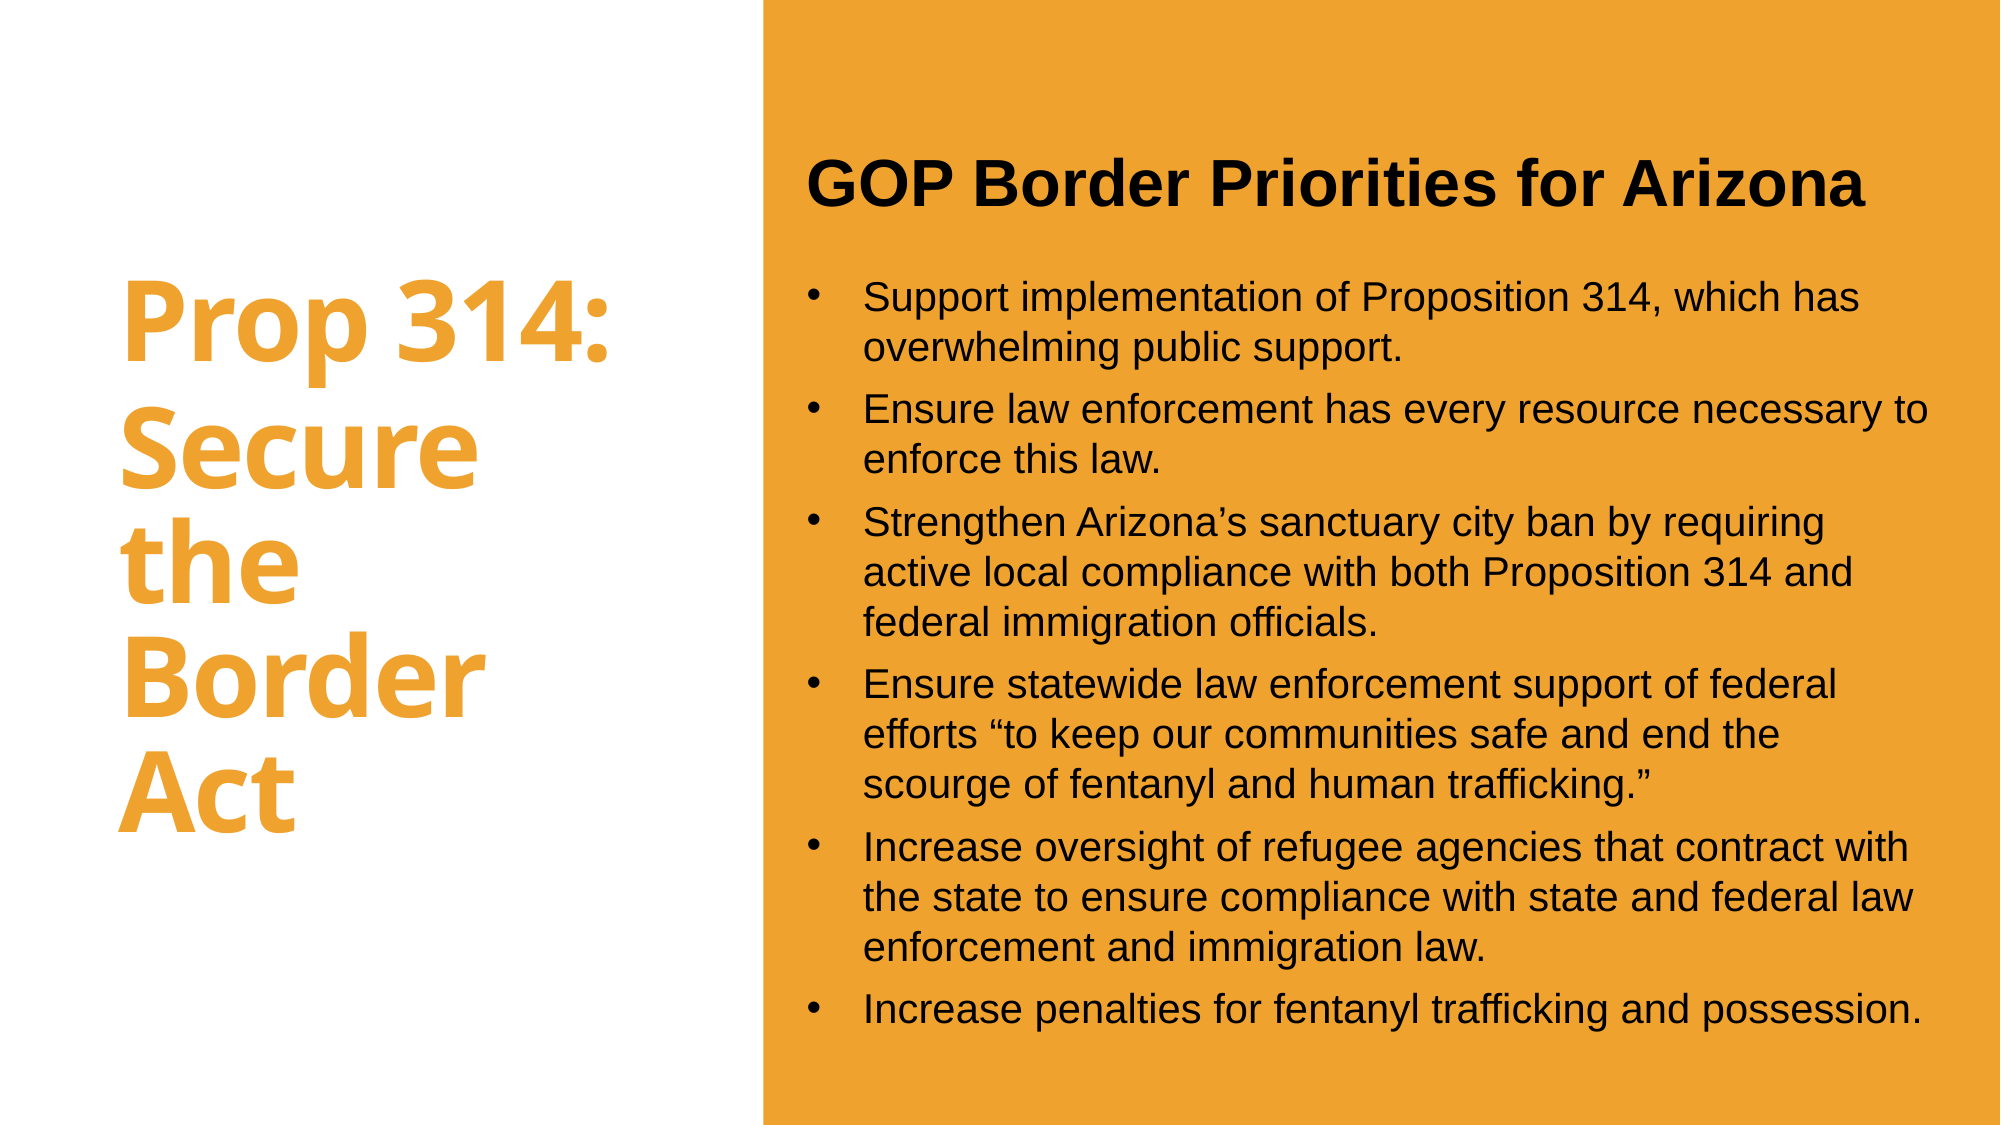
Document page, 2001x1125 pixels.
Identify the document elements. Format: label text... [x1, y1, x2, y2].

text_box Prop 314: Secure the Border Act [103, 173, 672, 952]
text_box [762, 0, 2000, 1125]
text_box GOP Border Priorities for Arizona Support implementation of Proposition 314, which has overwhelming public support. Ensure law enforcement has every resource necessary to enforce this law. Strengthen Arizona’s sanctuary city ban by requiring active local compliance with both Proposition 314 and federal immigration officials. Ensure statewide law enforcement support of federal efforts “to keep our communities safe and end the scourge of fentanyl and human trafficking.” Increase oversight of refugee agencies that contract with the state to ensure compliance with state and federal law enforcement and immigration law. Increase penalties for fentanyl trafficking and possession. [791, 173, 1947, 948]
text_box [0, 0, 762, 1125]
